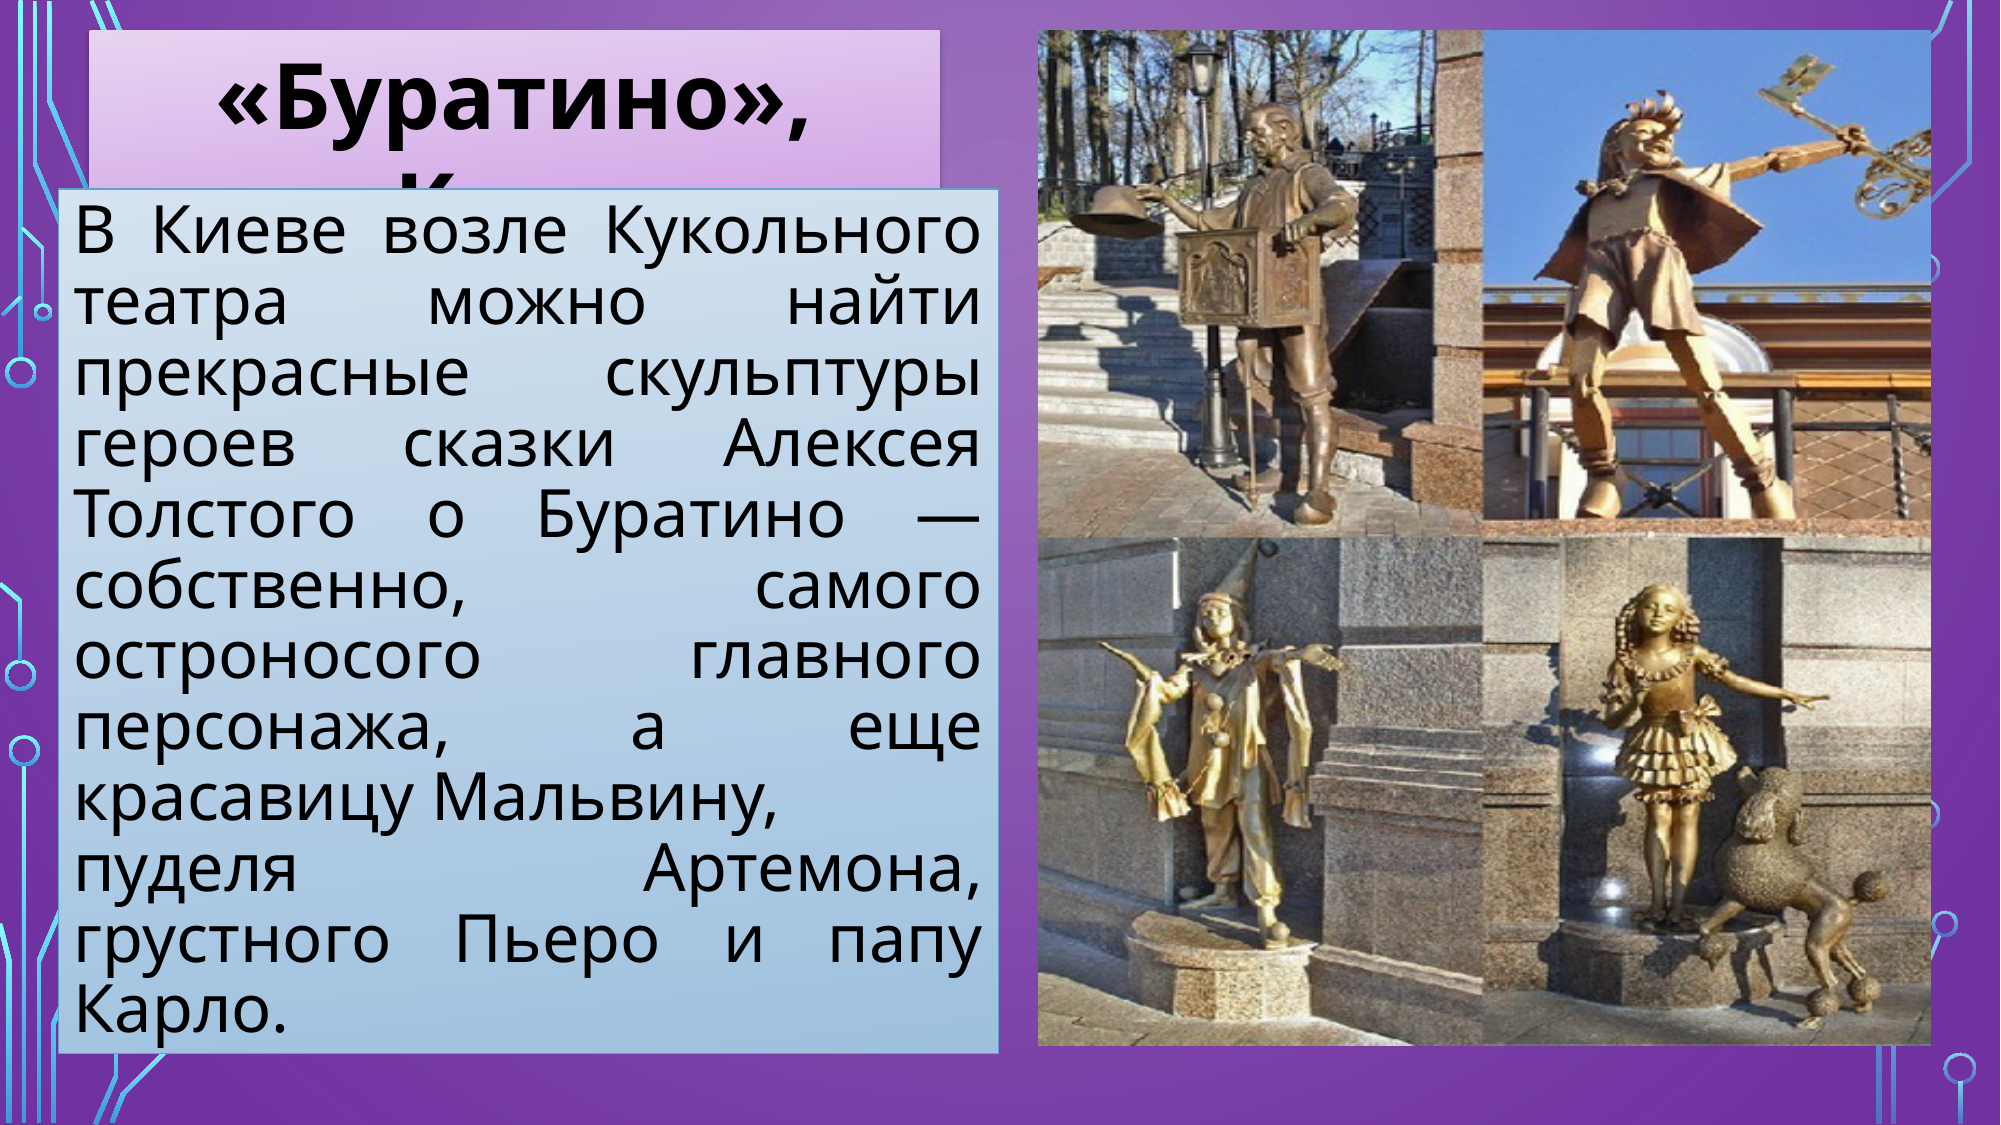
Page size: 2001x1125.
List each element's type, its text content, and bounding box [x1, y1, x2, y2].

picture [1038, 30, 1932, 1046]
text_box «Буратино», Киев [89, 30, 941, 188]
text_box В Киеве возле Кукольного театра можно найти прекрасные скульптуры героев сказки Алексея Толстого о Буратино — собственно, самого остроносого главного персонажа, а еще красавицу Мальвину, пуделя Артемона, грустного Пьеро и папу Карло. [58, 188, 999, 1054]
